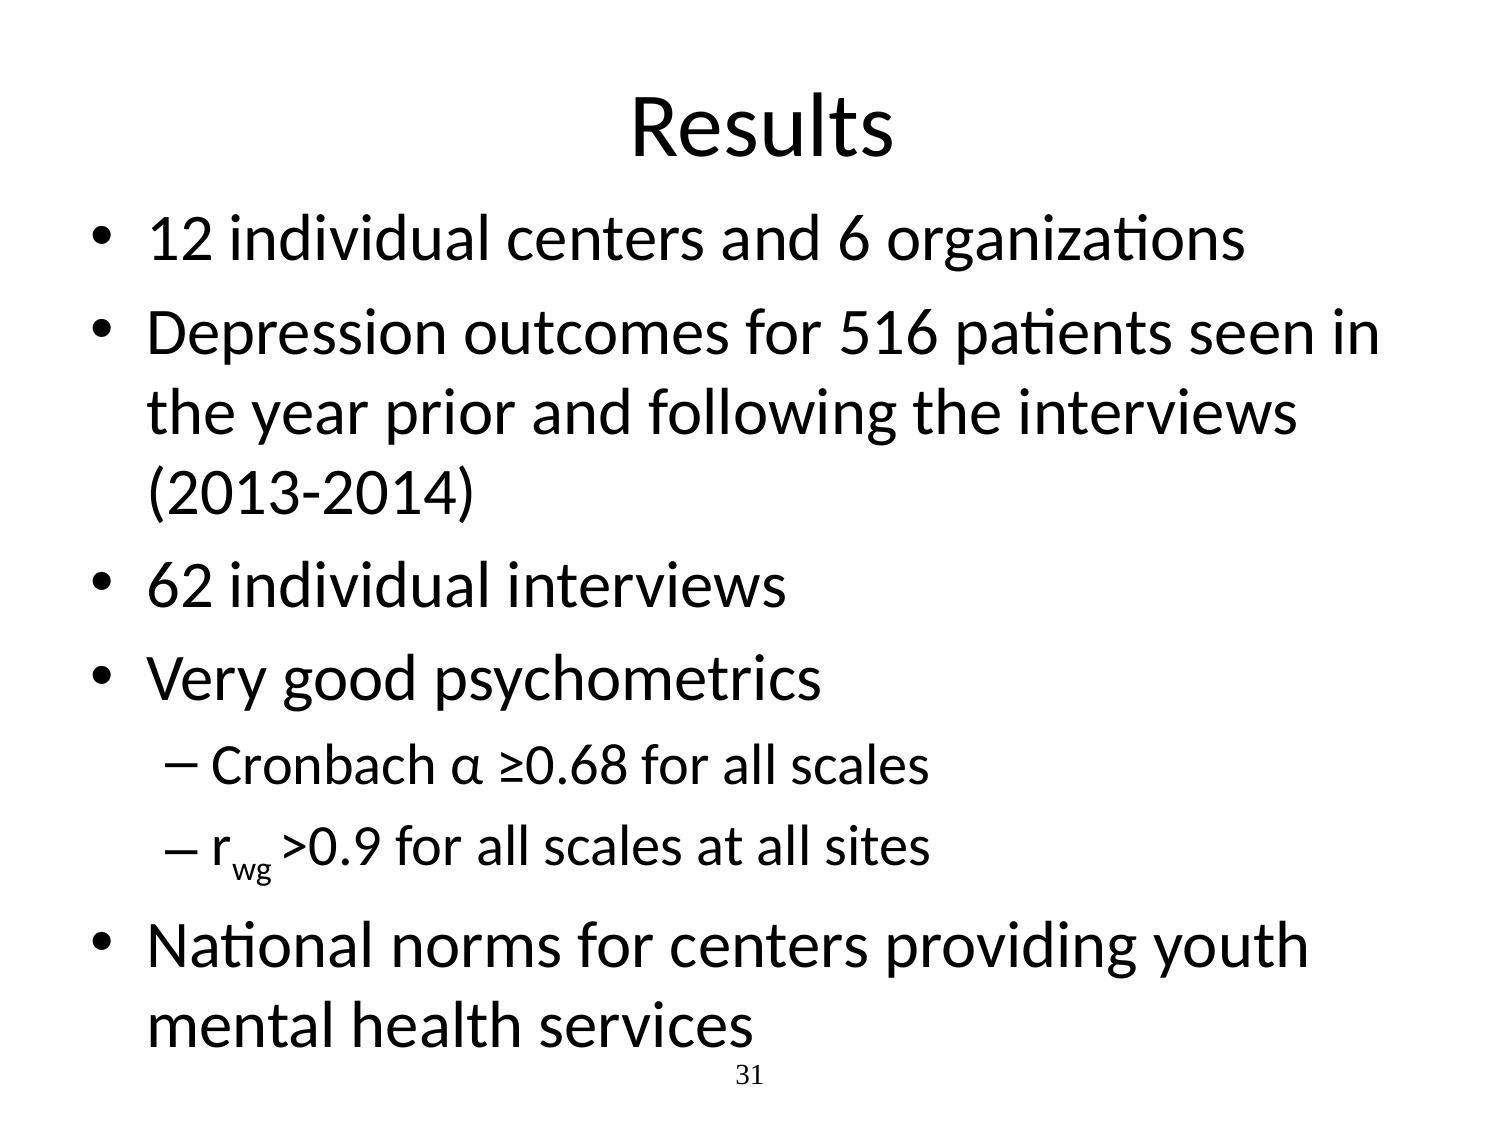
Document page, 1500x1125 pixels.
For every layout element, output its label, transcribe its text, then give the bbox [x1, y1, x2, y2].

title Results [87, 24, 1438, 215]
list 12 individual centers and 6 organizations Depression outcomes for 516 patients seen in the year prior and following the interviews (2013-2014) 62 individual interviews Very good psychometrics Cronbach α ≥0.68 for all scales rwg >0.9 for all scales at all sites National norms for centers providing youth mental health services [75, 186, 1425, 952]
footer 31 [512, 1042, 988, 1103]
